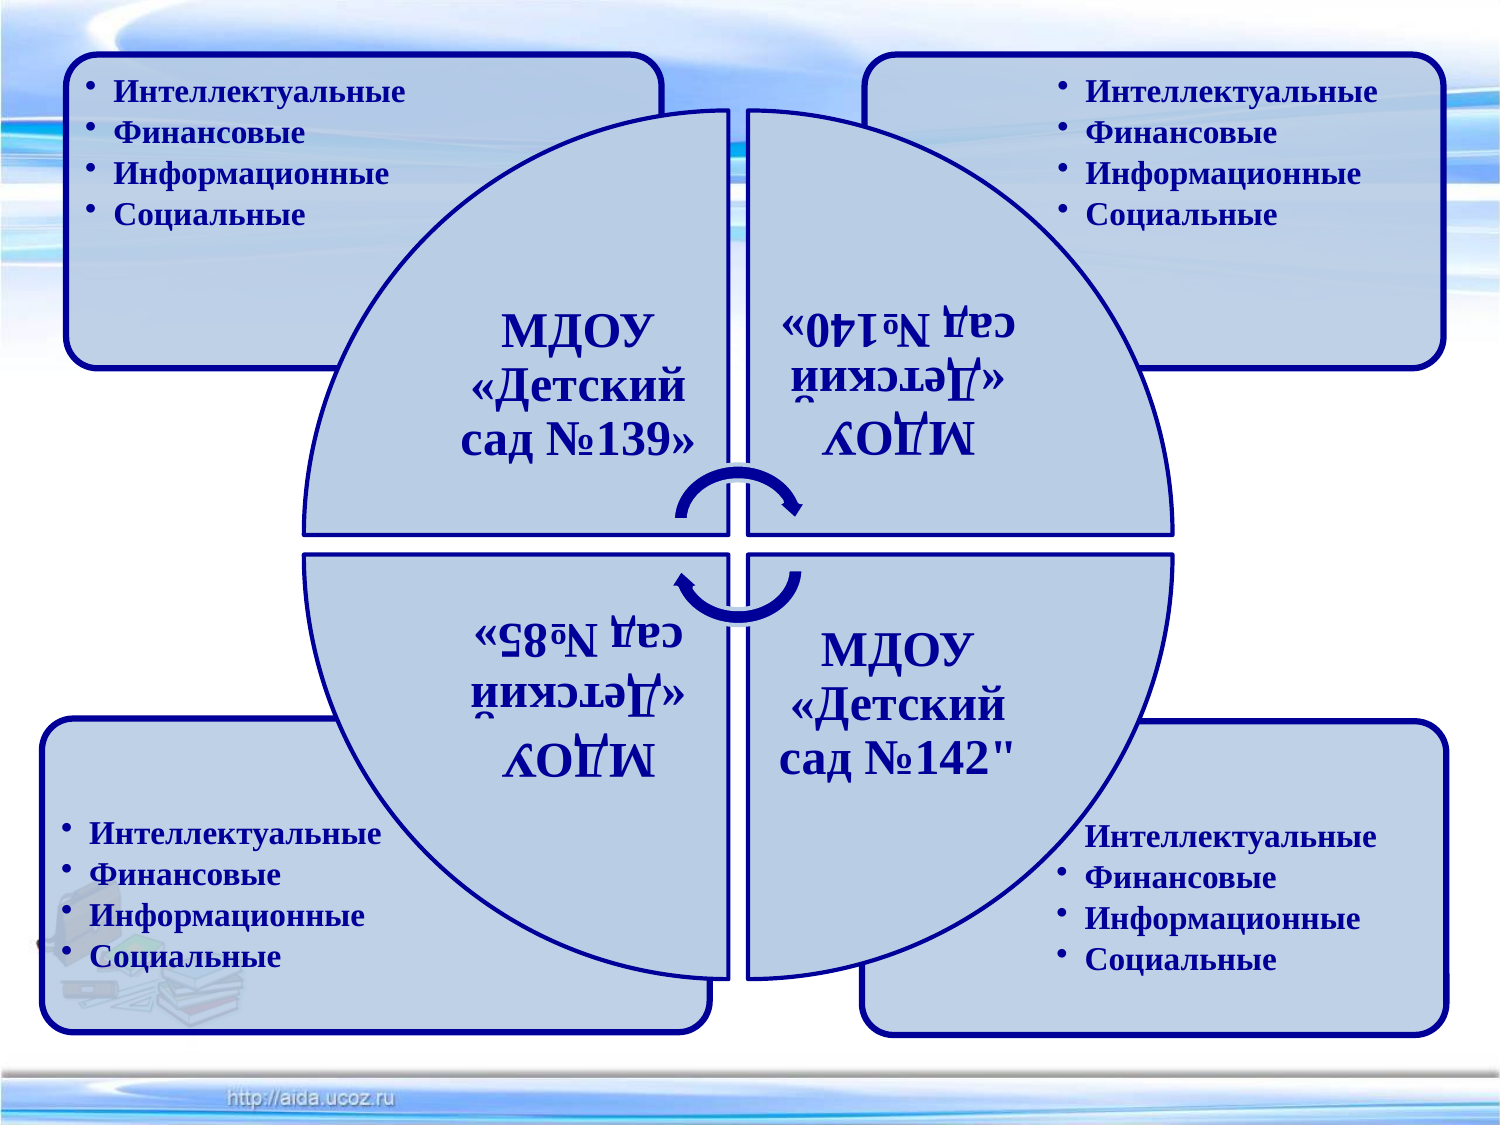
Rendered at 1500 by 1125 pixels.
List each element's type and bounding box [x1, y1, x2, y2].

picture [0, 0, 1500, 1125]
text_box [41, 54, 1436, 1036]
